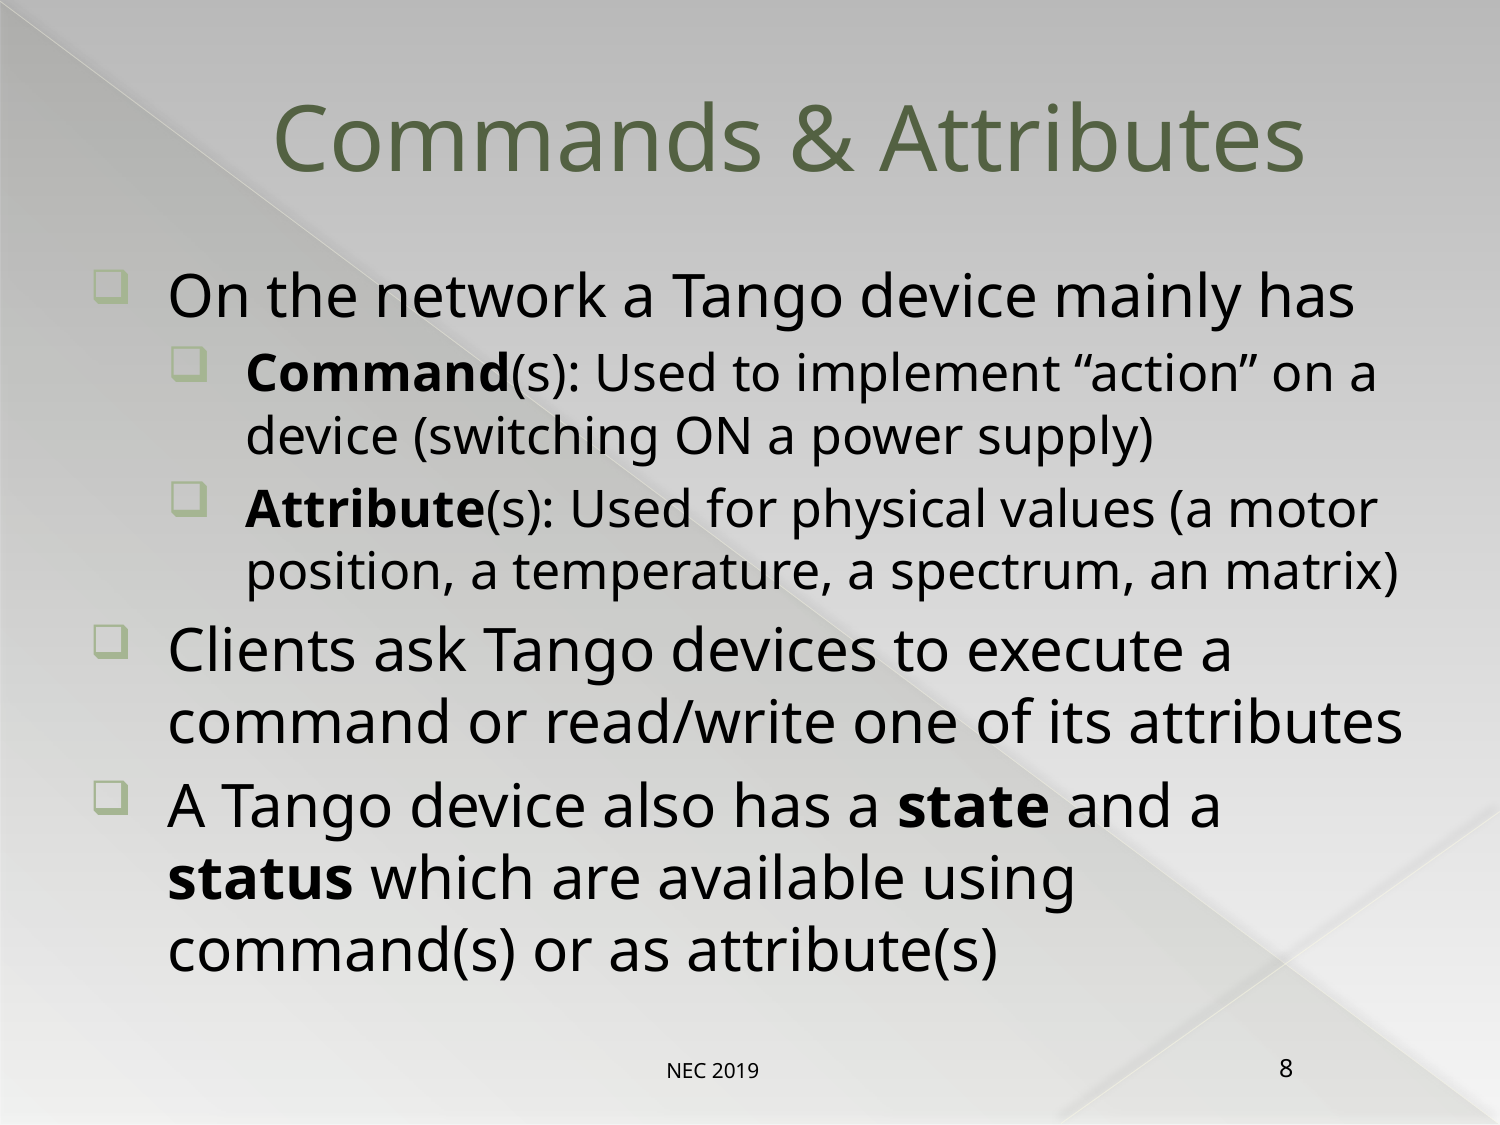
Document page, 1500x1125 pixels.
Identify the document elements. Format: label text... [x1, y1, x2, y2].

title Commands & Attributes [75, 43, 1425, 225]
footer NEC 2019 [75, 1044, 774, 1094]
slide_number 8 [1245, 1044, 1328, 1094]
list On the network a Tango device mainly has Command(s): Used to implement “action” on a device (switching ON a power supply) Attribute(s): Used for physical values (a motor position, a temperature, a spectrum, an matrix) Clients ask Tango devices to execute a command or read/write one of its attributes A Tango device also has a state and a status which are available using command(s) or as attribute(s) [75, 249, 1425, 1013]
